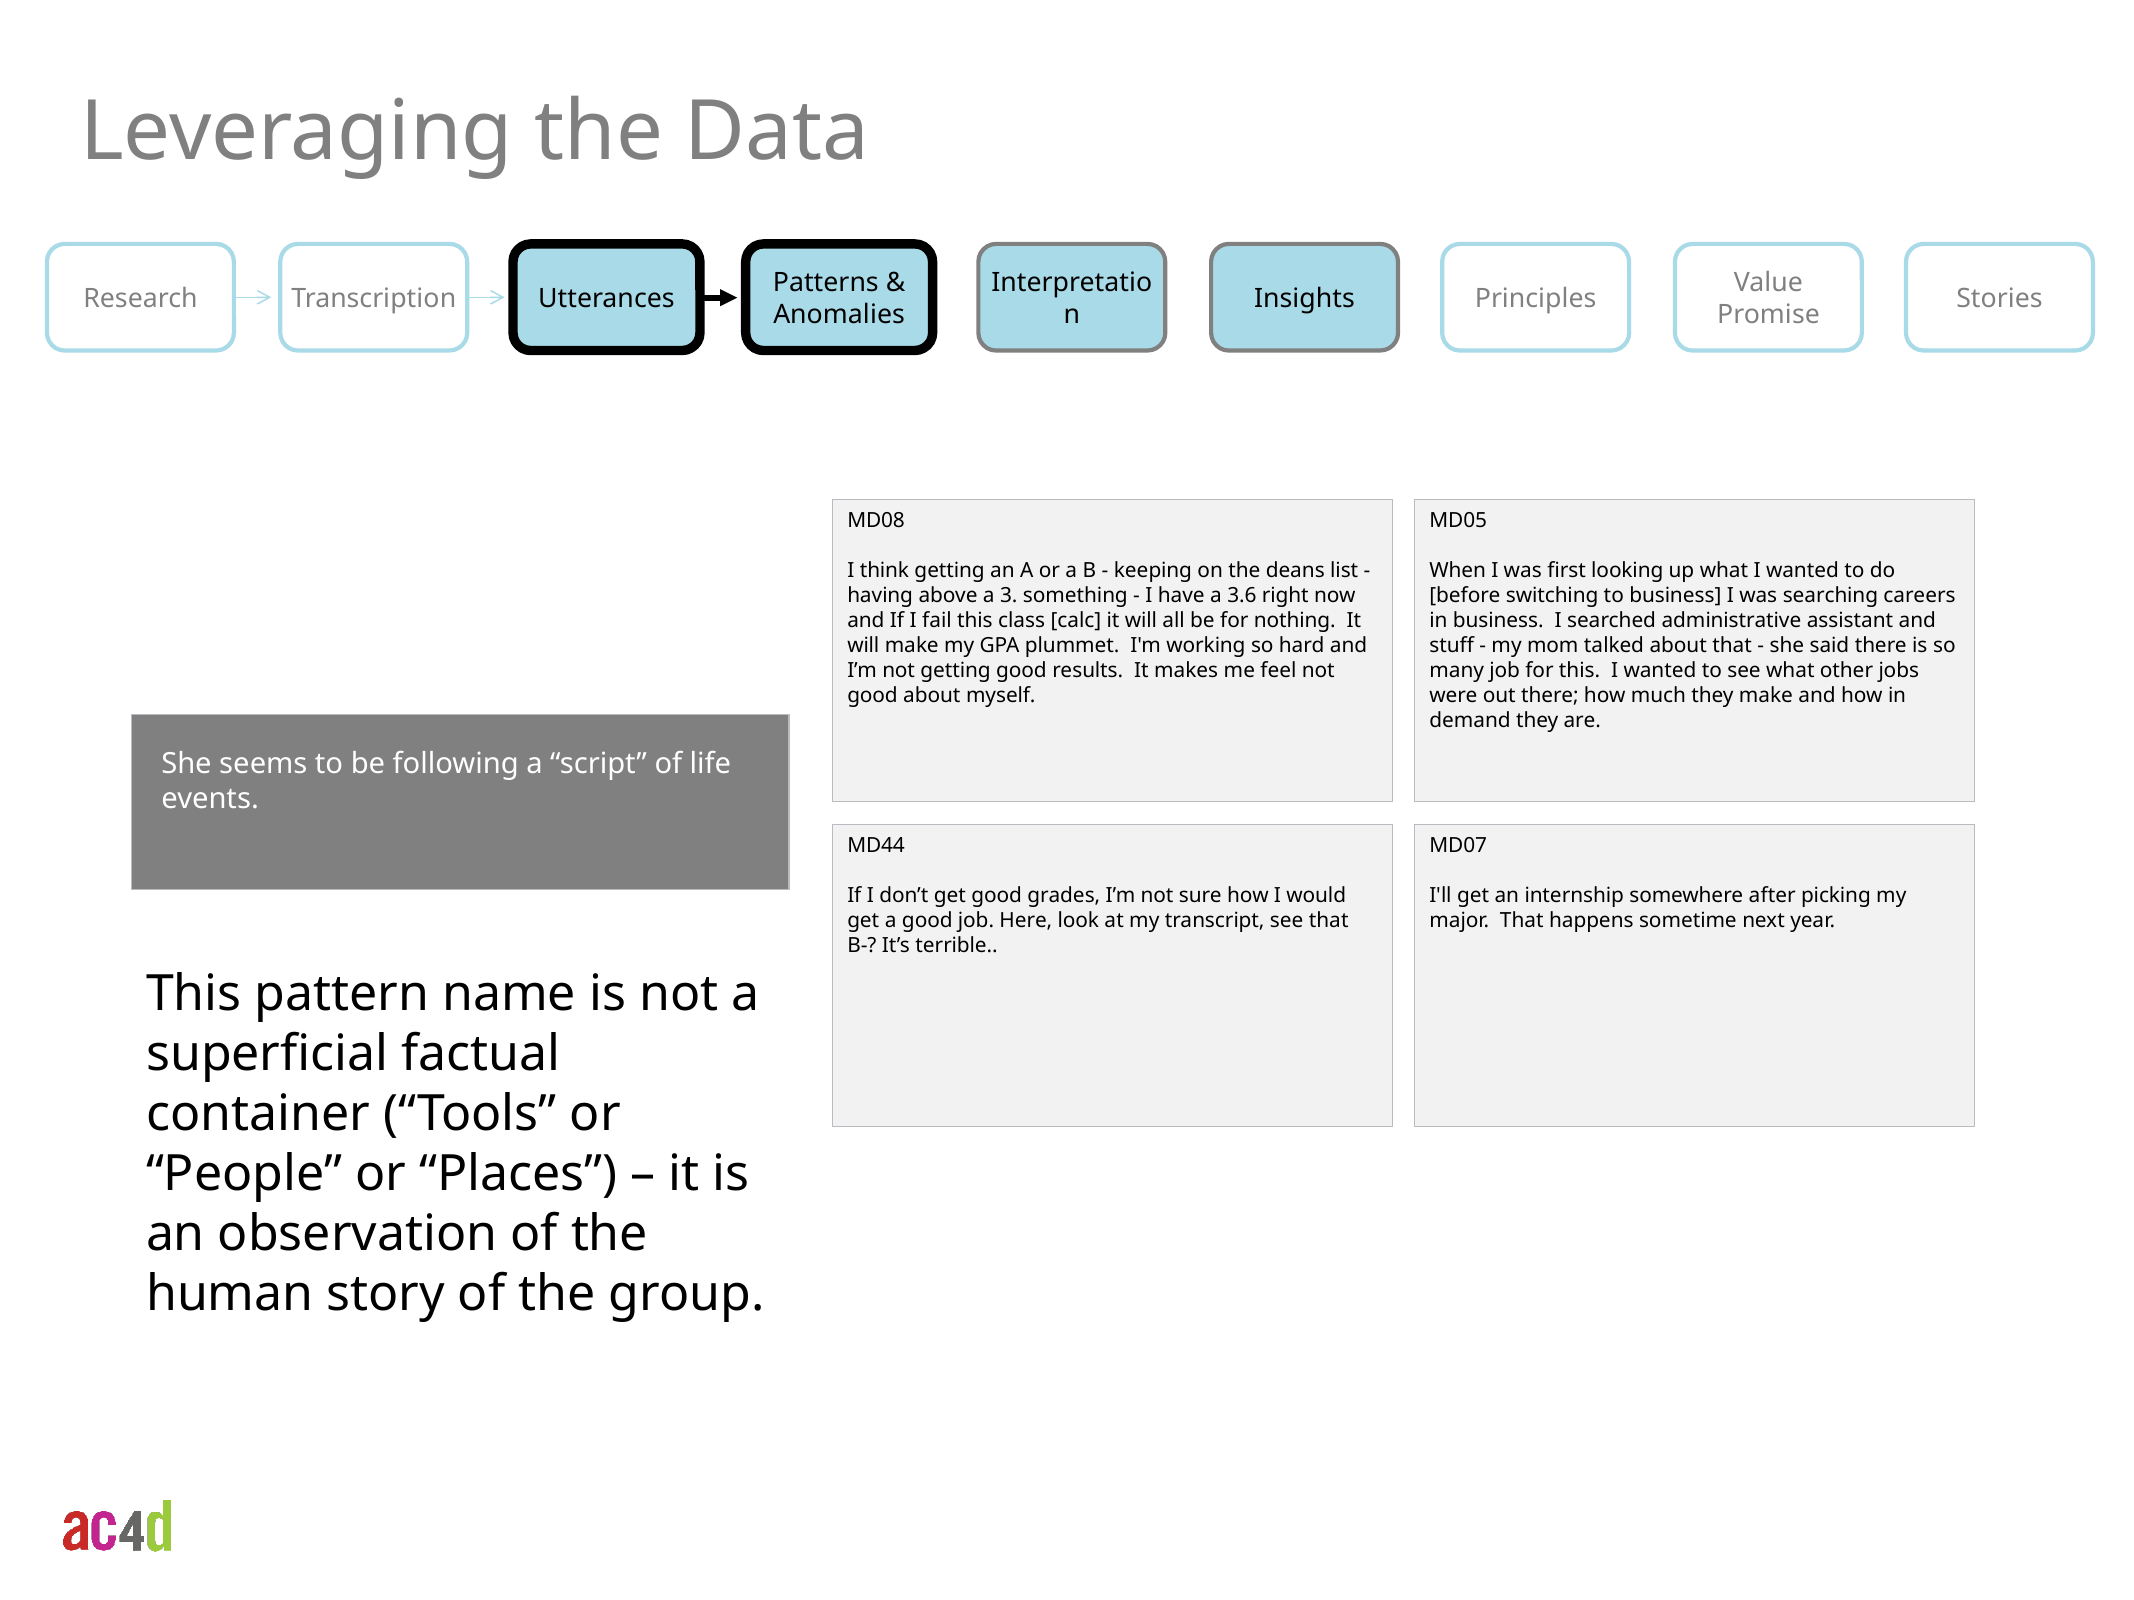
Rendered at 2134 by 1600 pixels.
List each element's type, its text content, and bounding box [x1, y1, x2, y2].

text_box Insights [1209, 241, 1401, 353]
text_box This pattern name is not a superficial factual container (“Tools” or “People” or “Places”) – it is an observation of the human story of the group. [131, 953, 789, 1329]
text_box MD07 I'll get an internship somewhere after picking my major. That happens sometime next year. [1413, 822, 1977, 1129]
text_box MD05 When I was first looking up what I wanted to do [before switching to business] I was searching careers in business. I searched administrative assistant and stuff - my mom talked about that - she said there is so many job for this. I wanted to see what other jobs were out there; how much they make and how in demand they are. [1413, 497, 1977, 804]
text_box She seems to be following a “script” of life events. [129, 712, 791, 891]
text_box MD44 If I don’t get good grades, I’m not sure how I would get a good job. Here, look at my transcript, see that B-? It’s terrible.. [830, 822, 1394, 1129]
text_box Interpretation [976, 241, 1168, 353]
picture [63, 1500, 171, 1553]
text_box Research [44, 241, 237, 353]
text_box Utterances [510, 241, 703, 353]
text_box Principles [1440, 241, 1632, 353]
text_box Value Promise [1672, 241, 1864, 353]
text_box Transcription [278, 241, 470, 353]
text_box Patterns & Anomalies [743, 241, 935, 353]
text_box MD08 I think getting an A or a B - keeping on the deans list - having above a 3. something - I have a 3.6 right now and If I fail this class [calc] it will all be for nothing. It will make my GPA plummet. I'm working so hard and I’m not getting good results. It makes me feel not good about myself. [830, 497, 1394, 804]
text_box Stories [1903, 241, 2096, 353]
text_box Leveraging the Data [80, 76, 1981, 177]
